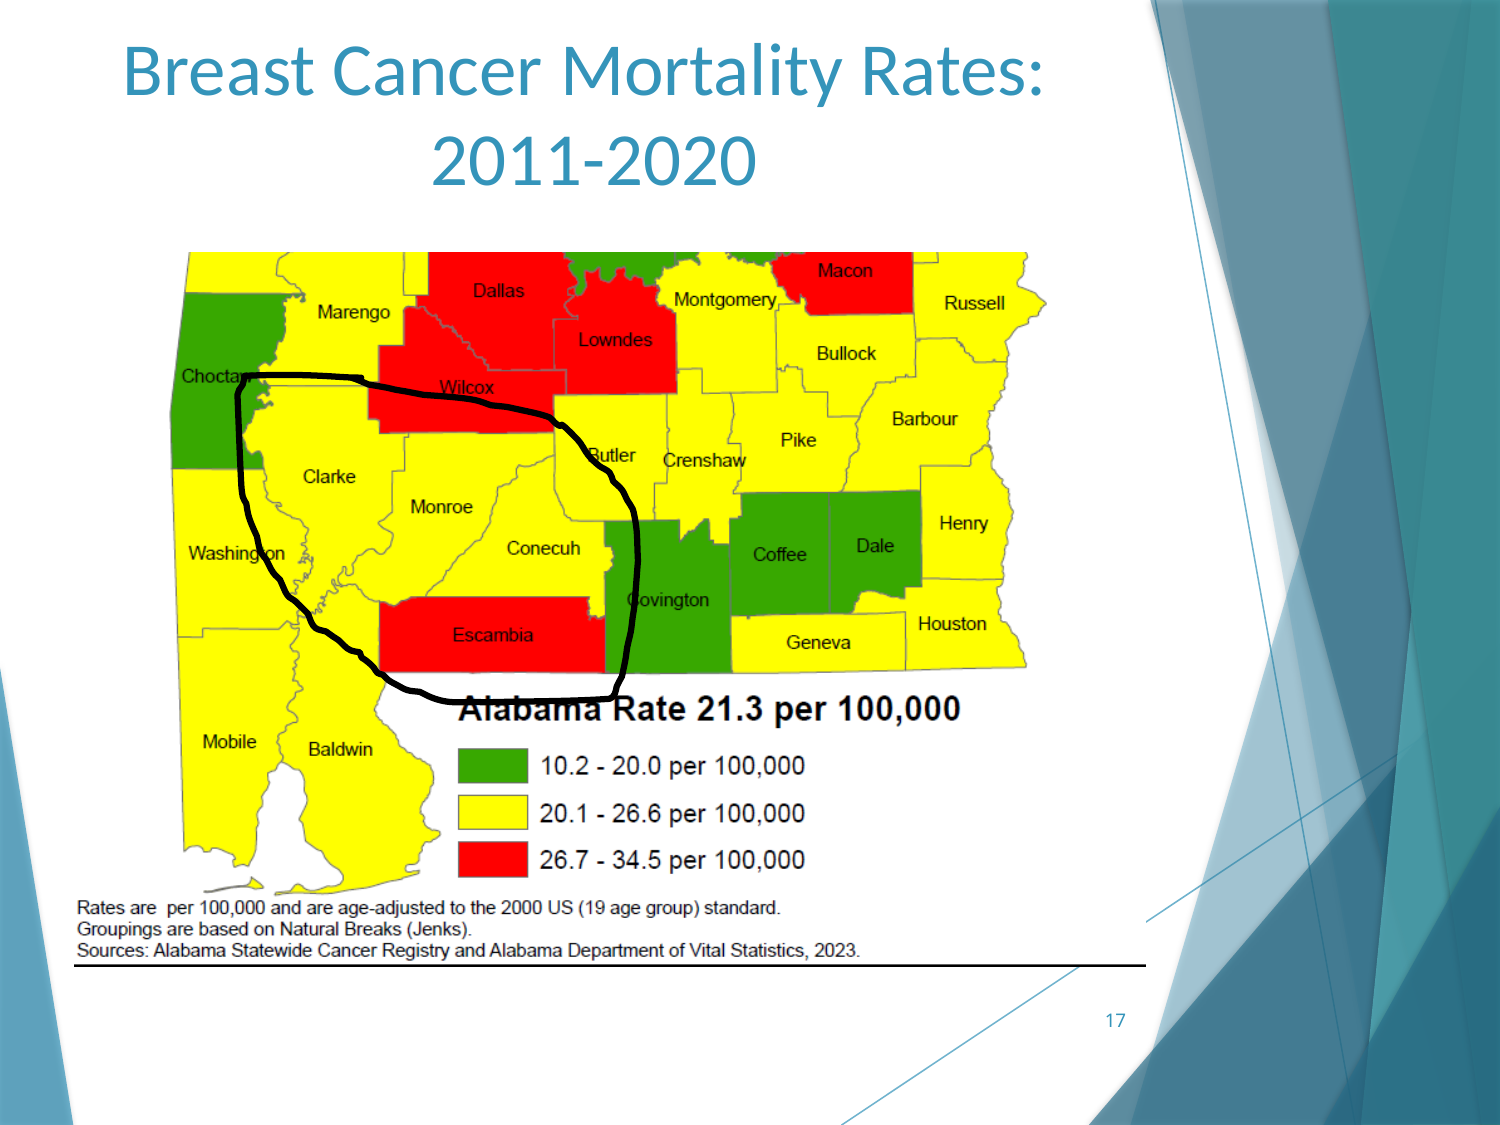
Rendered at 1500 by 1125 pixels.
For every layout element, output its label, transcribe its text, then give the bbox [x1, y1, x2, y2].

title Breast Cancer Mortality Rates: 2011-2020 [0, 12, 1188, 230]
slide_number 17 [1057, 991, 1142, 1051]
picture [73, 252, 1147, 968]
